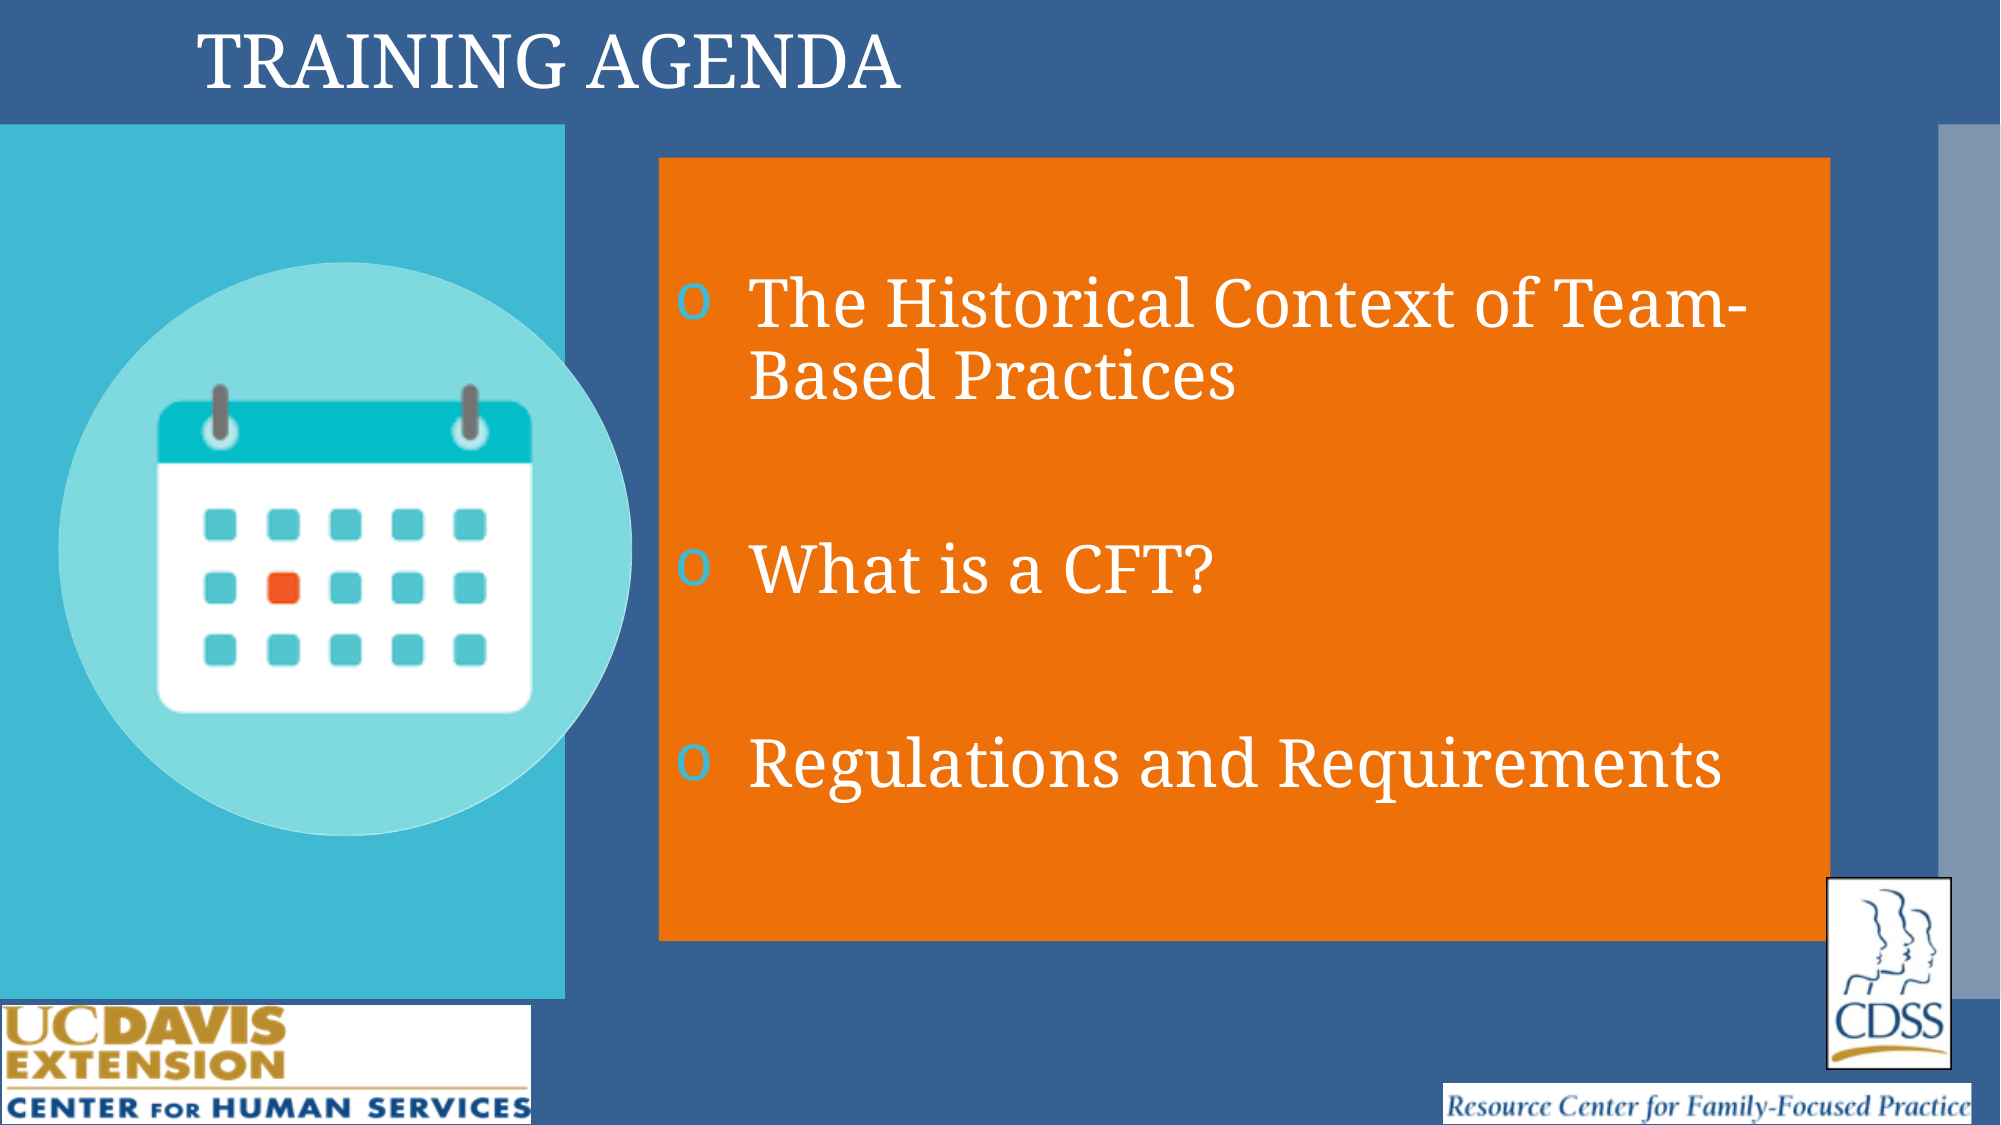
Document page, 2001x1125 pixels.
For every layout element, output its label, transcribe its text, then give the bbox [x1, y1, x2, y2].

picture [2, 1005, 531, 1124]
picture [58, 262, 633, 837]
list The Historical Context of Team-Based Practices What is a CFT? Regulations and Requirements [658, 157, 1831, 942]
picture [1443, 1083, 1972, 1124]
text_box TRAINING AGENDA [0, 6, 1146, 156]
picture [1826, 877, 1953, 1071]
